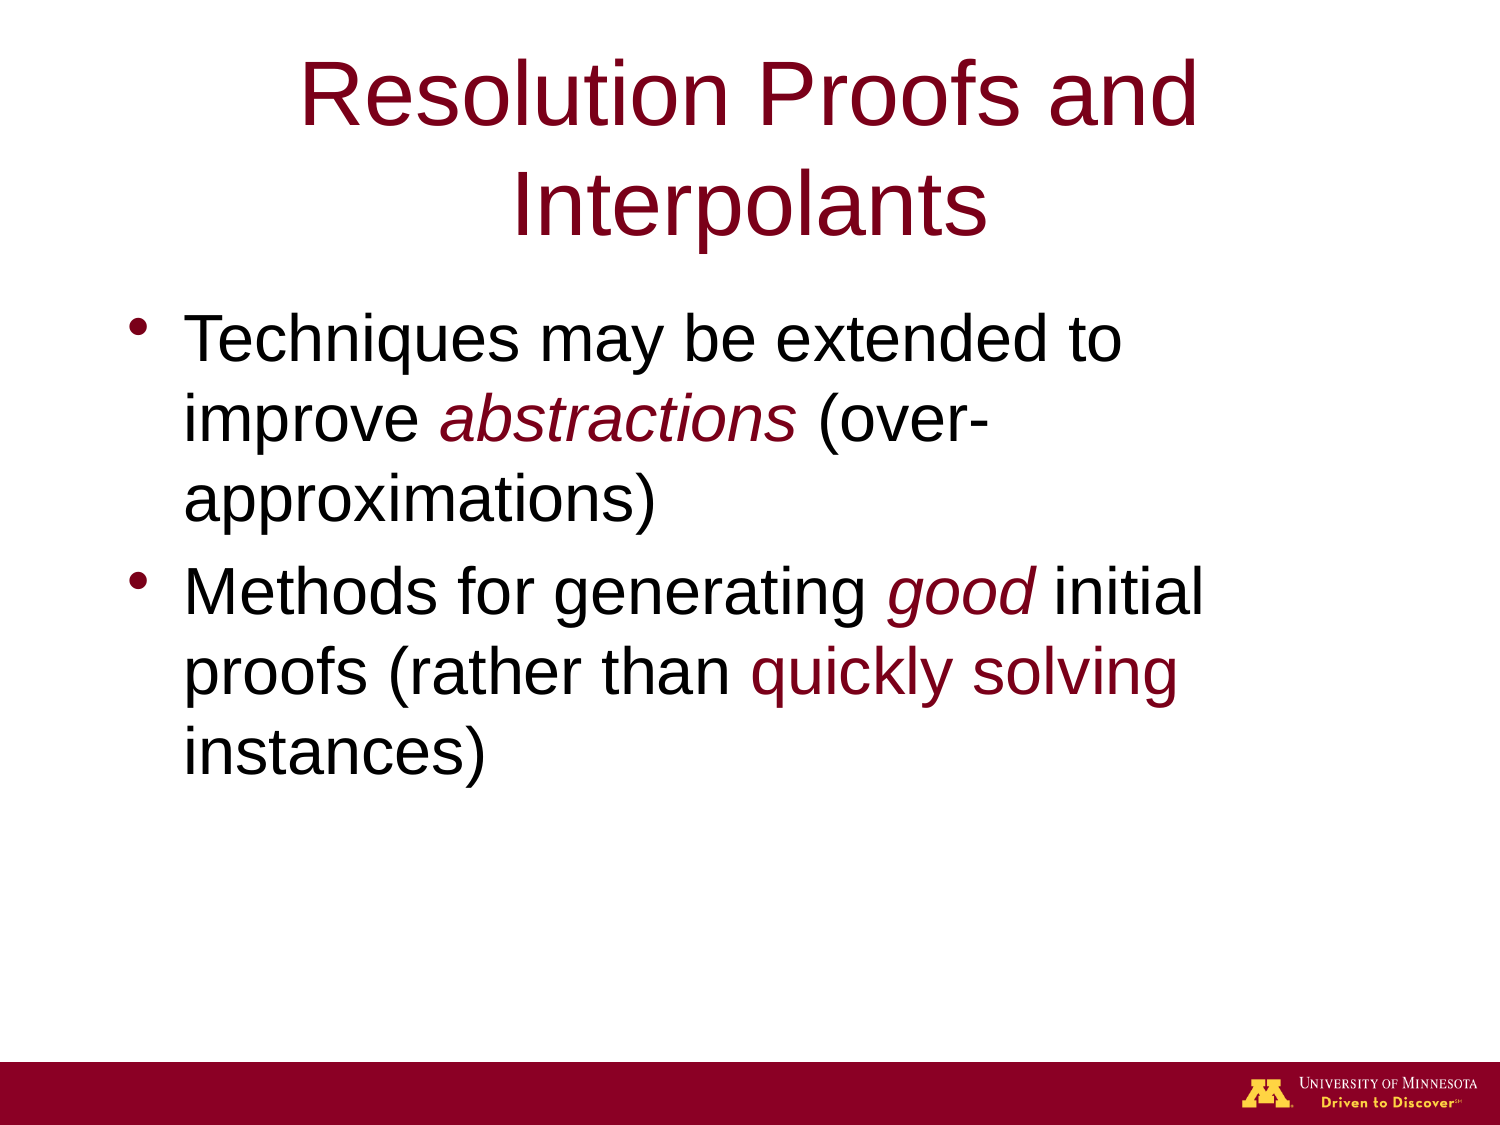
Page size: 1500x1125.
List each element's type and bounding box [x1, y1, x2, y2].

list [112, 287, 1388, 938]
picture [0, 1062, 1500, 1125]
title [112, 49, 1388, 238]
